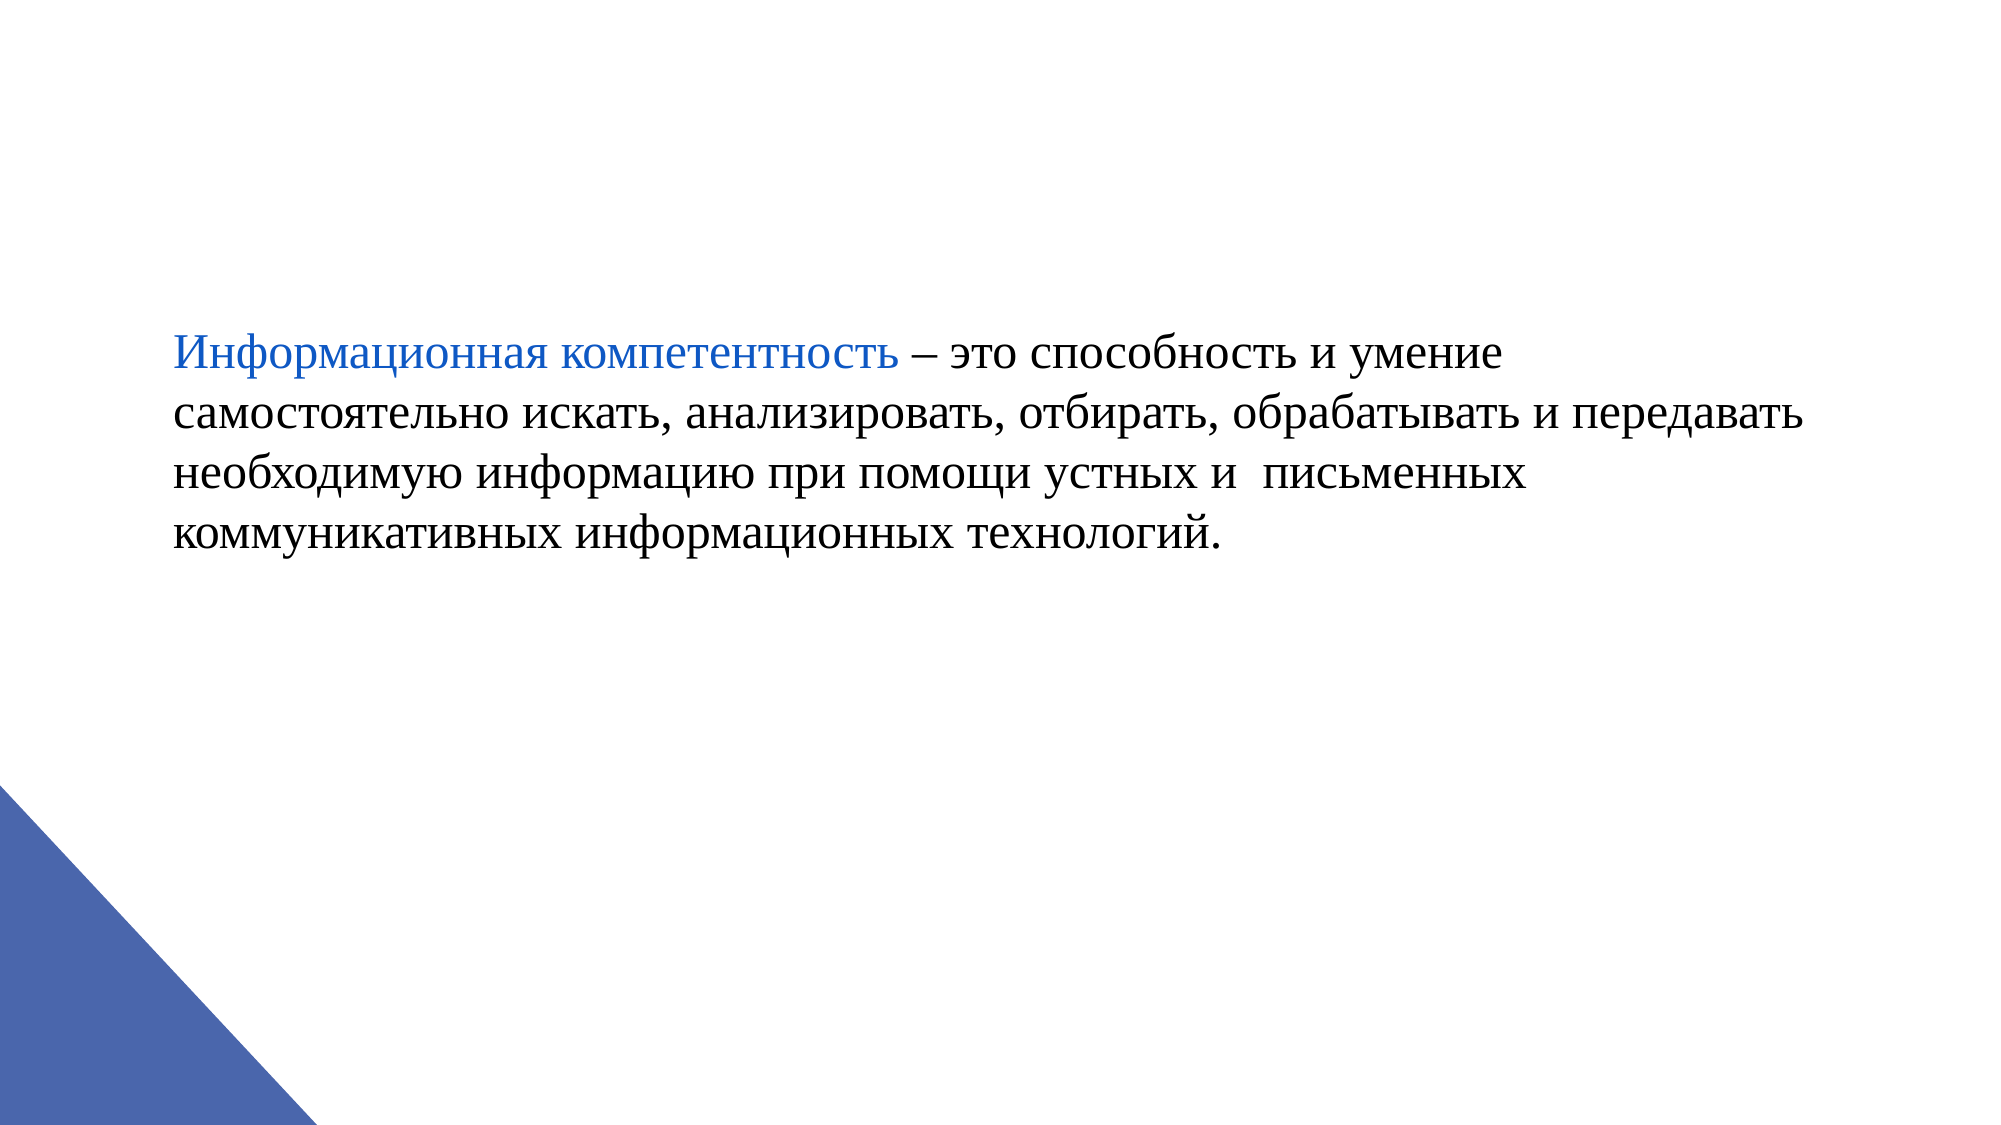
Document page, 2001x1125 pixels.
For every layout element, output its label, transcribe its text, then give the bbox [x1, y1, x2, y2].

text_box Информационная компетентность – это способность и умение самостоятельно искать, анализировать, отбирать, обрабатывать и передавать необходимую информацию при помощи устных и письменных коммуникативных информационных технологий. [158, 311, 1842, 567]
